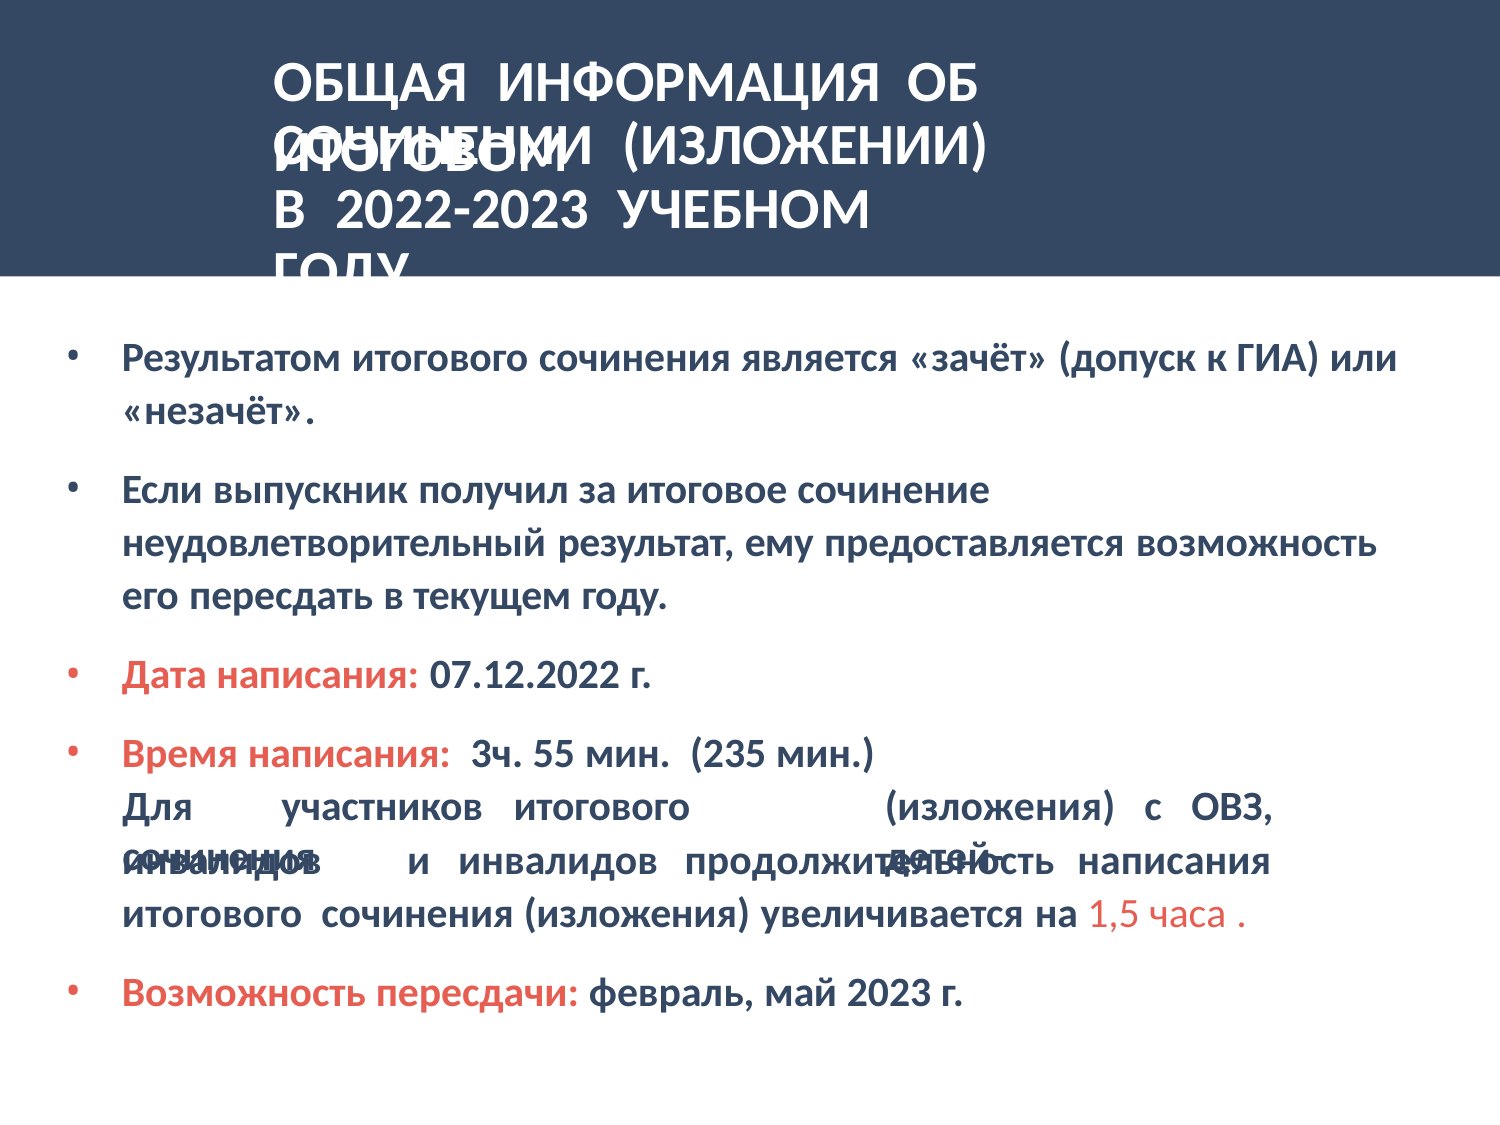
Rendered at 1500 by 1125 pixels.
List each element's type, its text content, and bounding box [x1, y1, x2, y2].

text_box Дата написания: 07.12.2022 г. Время написания: 3ч. 55 мин. (235 мин.) Для участников итогового сочинения [63, 616, 878, 827]
text_box [0, 0, 1500, 277]
text_box Результатом итогового сочинения является «зачёт» (допуск к ГИА) или «незачёт». Если выпускник получил за итоговое сочинение неудовлетворительный результат, ему предоставляется возможность его пересдать в текущем году. [63, 323, 1405, 619]
text_box инвалидов и инвалидов продолжительность написания итогового сочинения (изложения) увеличивается на 1,5 часа . Возможность пересдачи: февраль, май 2023 г. [63, 827, 1421, 1015]
title ОБЩАЯ ИНФОРМАЦИЯ ОБ ИТОГОВОМ [271, 40, 1299, 231]
text_box (изложения) с ОВЗ, детей- [882, 777, 1421, 827]
text_box СОЧИНЕНИИ (ИЗЛОЖЕНИИ) В 2022-2023 УЧЕБНОМ ГОДУ [271, 103, 1030, 303]
